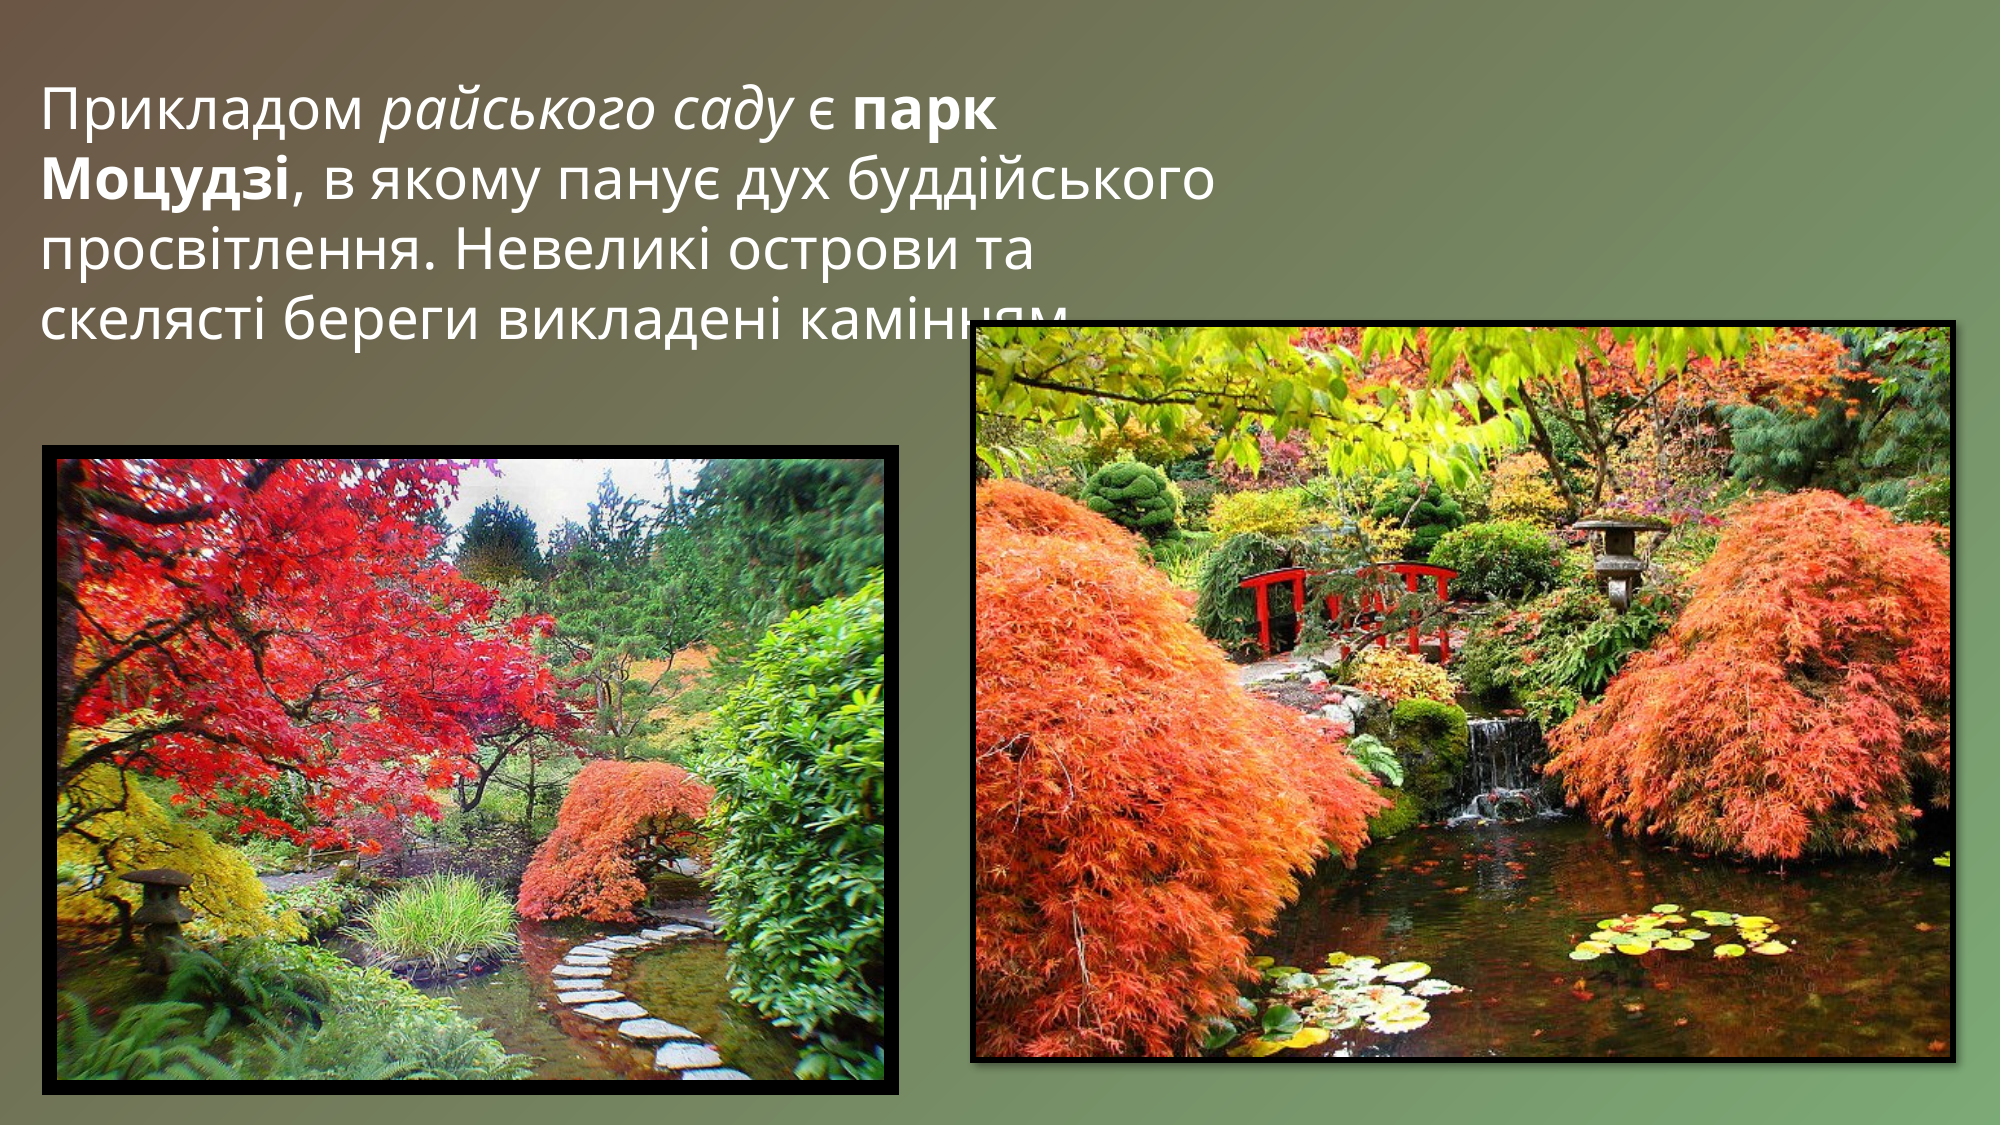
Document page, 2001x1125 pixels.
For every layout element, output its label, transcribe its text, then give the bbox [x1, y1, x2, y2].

text_box Прикладом райського саду є парк Моцудзі, в якому панує дух буддійського просвітлення. Невеликі острови та скелясті береги викладені камінням. [25, 63, 1277, 359]
picture [975, 326, 1951, 1058]
picture [56, 459, 885, 1081]
